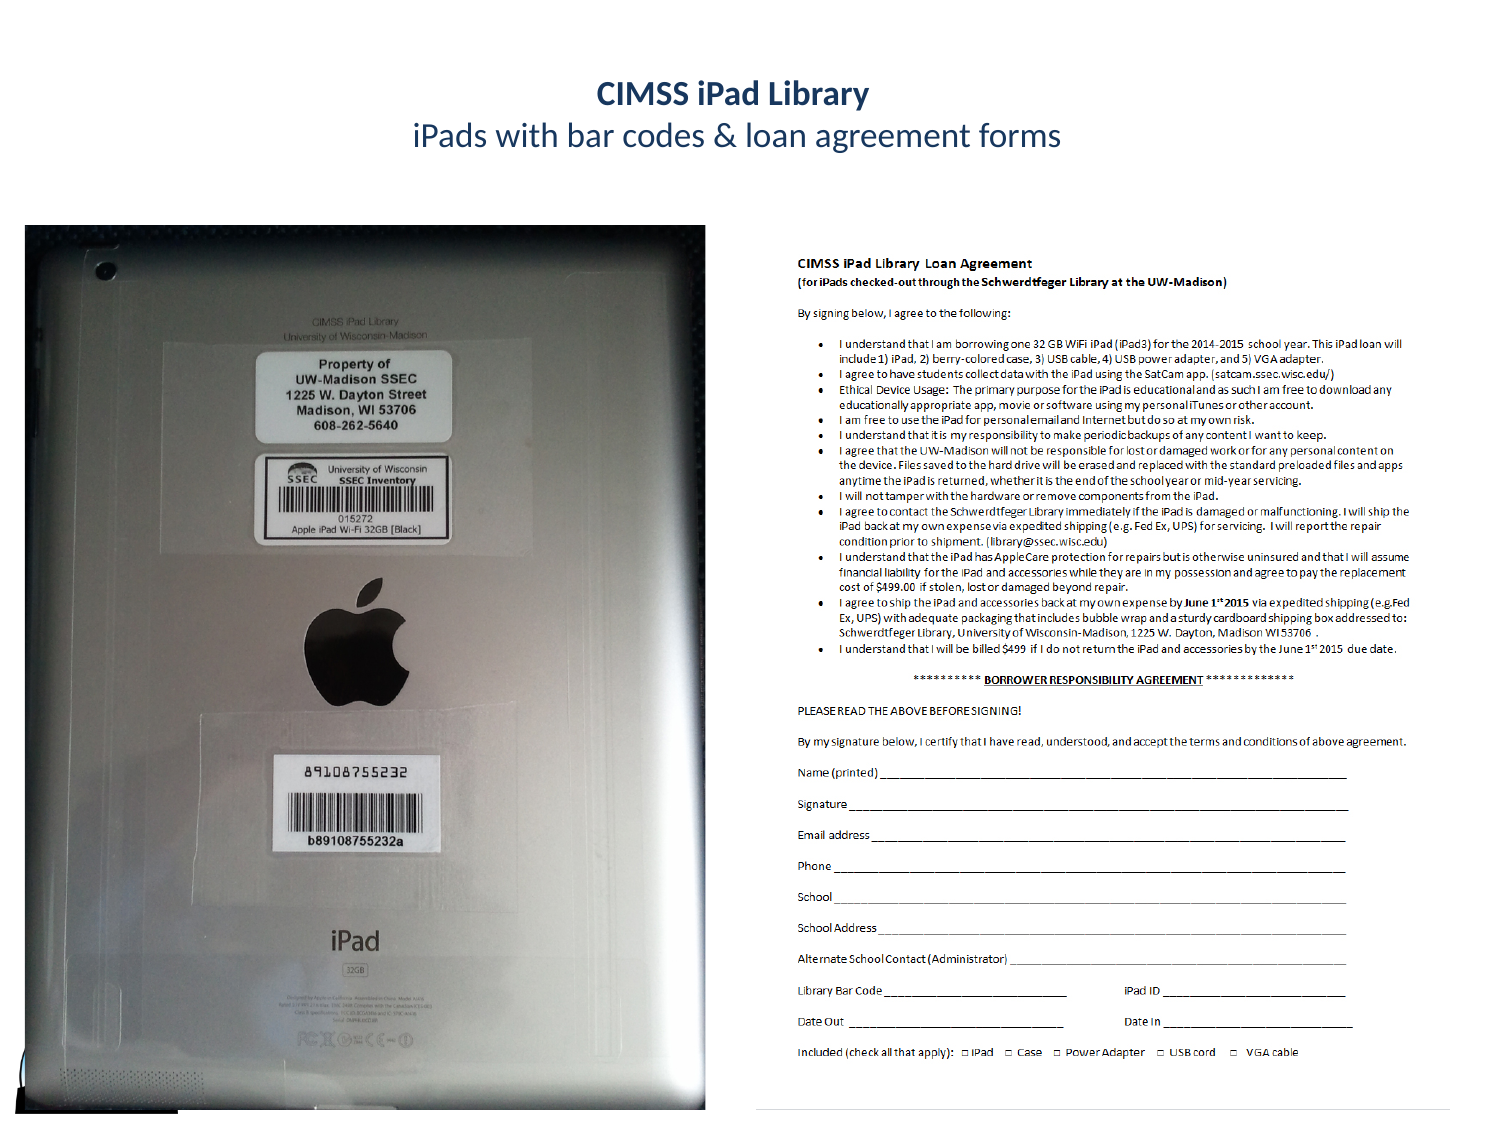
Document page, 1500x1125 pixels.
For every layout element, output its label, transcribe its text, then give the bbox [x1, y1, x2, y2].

title CIMSS iPad Library iPads with bar codes & loan agreement forms [62, 62, 1413, 163]
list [756, 212, 1451, 1111]
picture [3, 224, 706, 1125]
